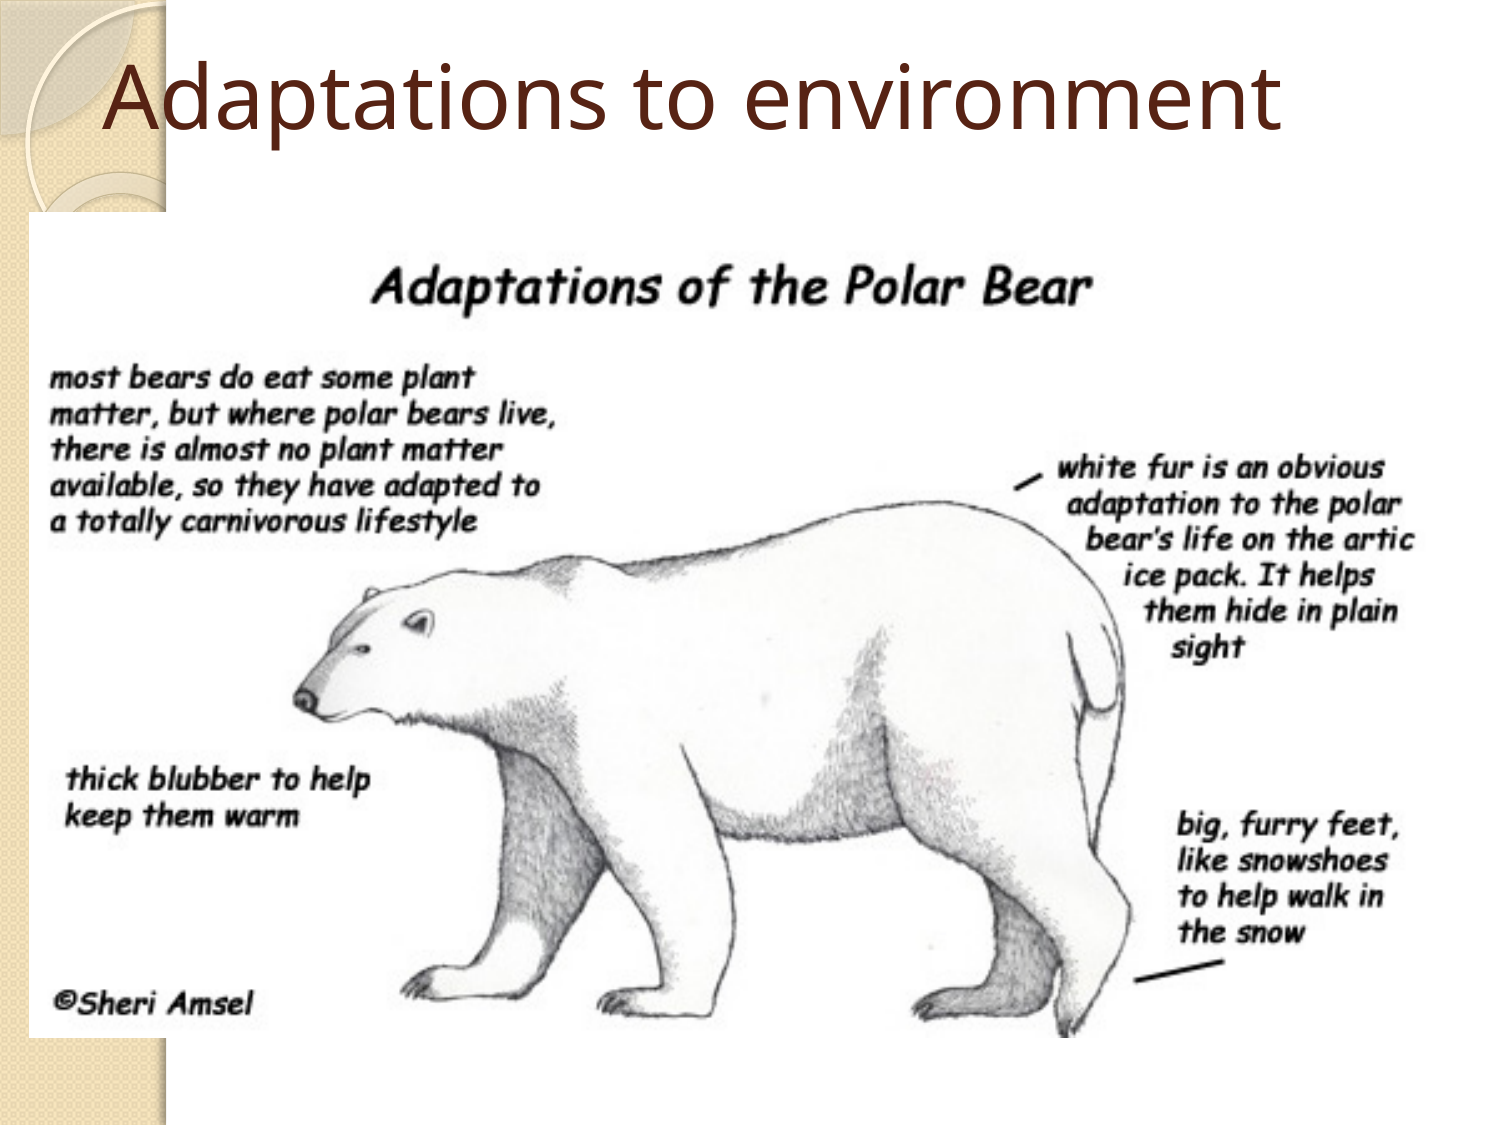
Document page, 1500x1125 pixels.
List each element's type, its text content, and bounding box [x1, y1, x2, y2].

title Adaptations to environment [87, 0, 1438, 188]
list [29, 212, 1449, 1038]
